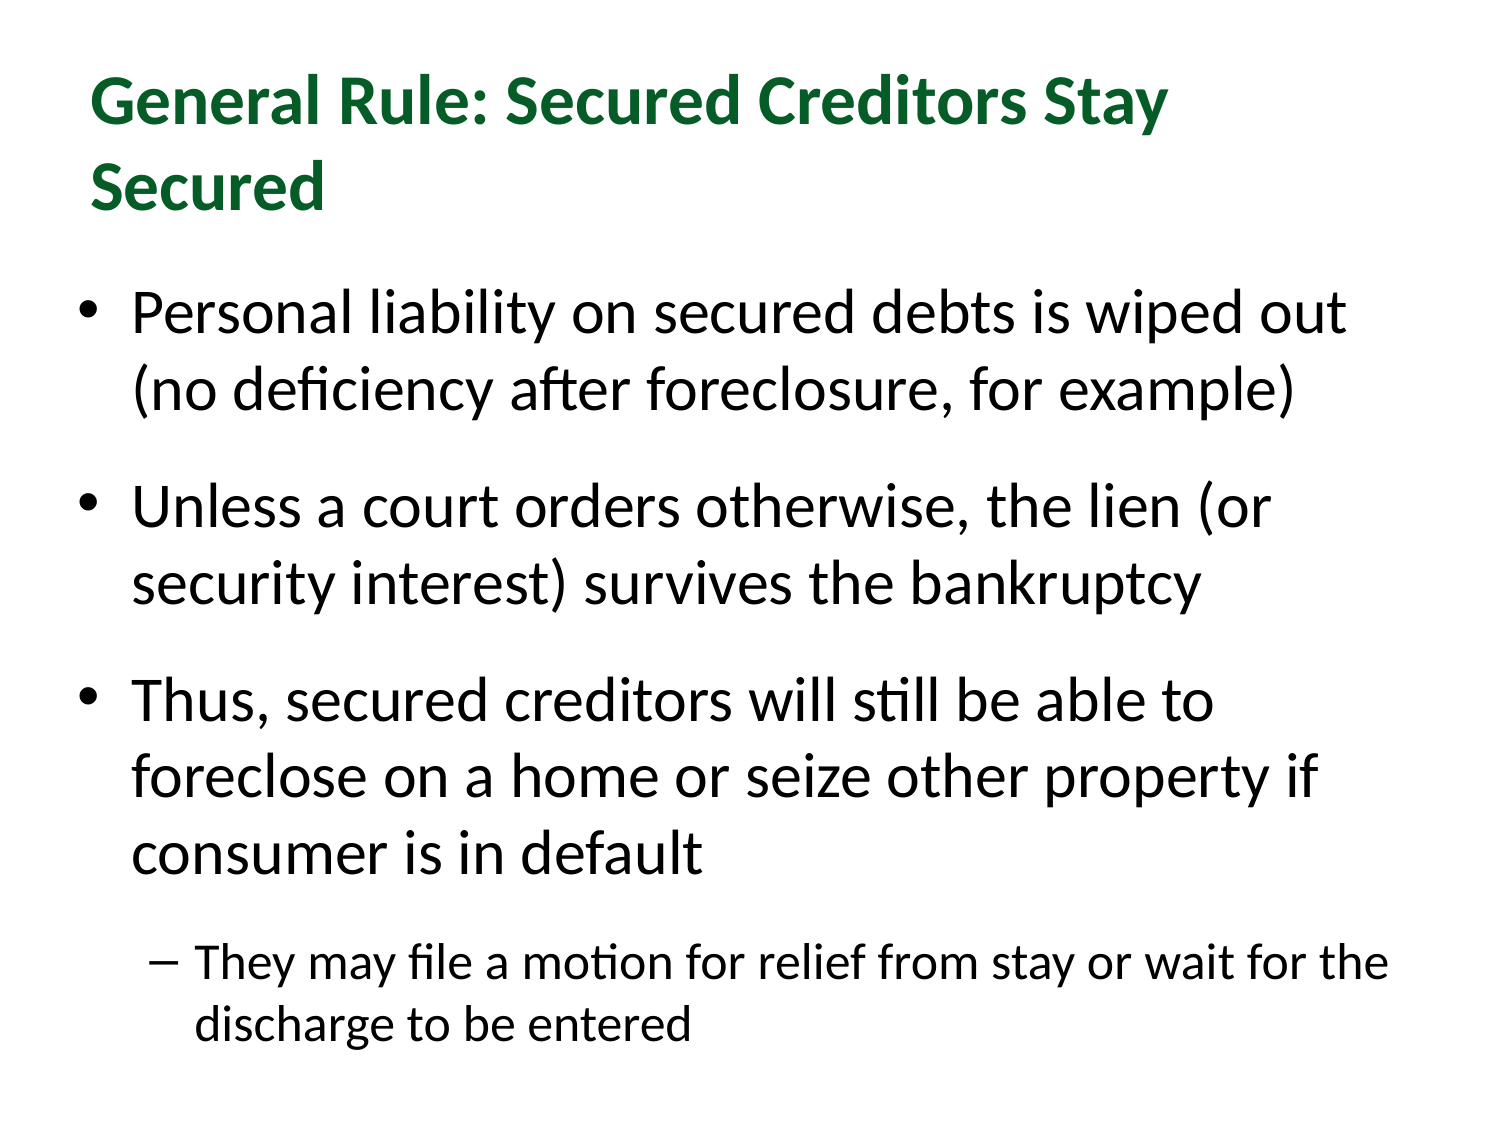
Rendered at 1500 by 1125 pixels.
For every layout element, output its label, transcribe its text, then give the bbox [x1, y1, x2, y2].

title General Rule: Secured Creditors Stay Secured [75, 45, 1425, 233]
list Personal liability on secured debts is wiped out (no deficiency after foreclosure, for example) Unless a court orders otherwise, the lien (or security interest) survives the bankruptcy Thus, secured creditors will still be able to foreclose on a home or seize other property if consumer is in default They may file a motion for relief from stay or wait for the discharge to be entered [62, 262, 1425, 1063]
